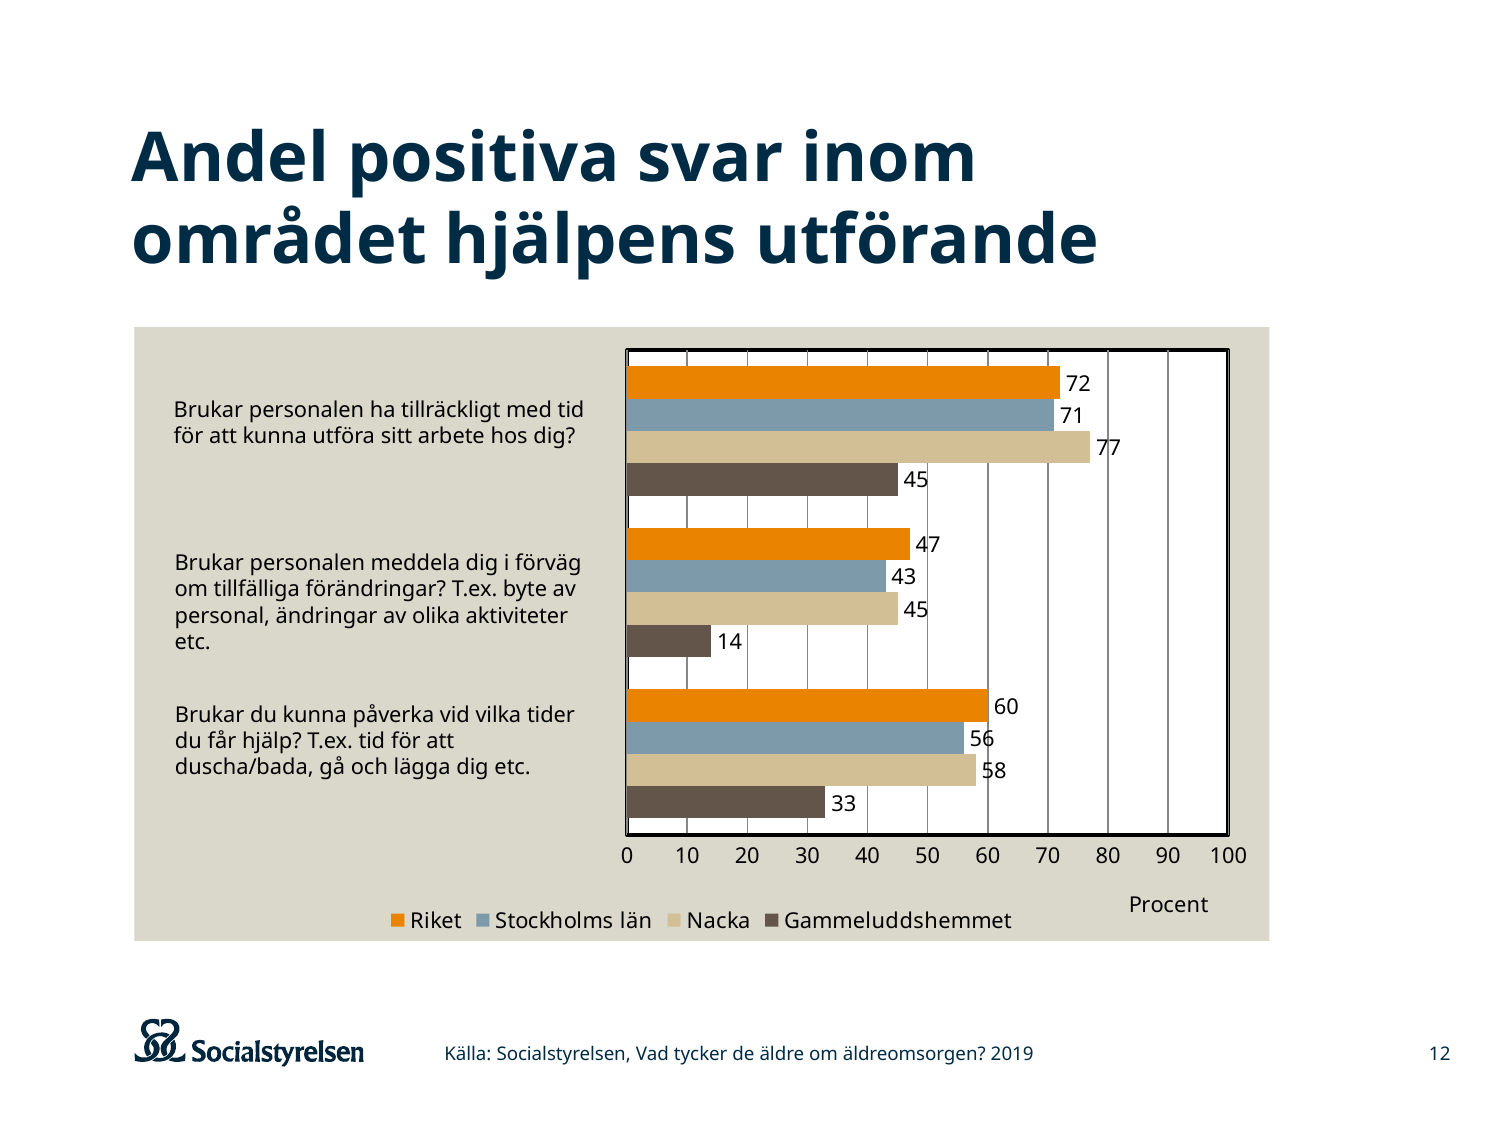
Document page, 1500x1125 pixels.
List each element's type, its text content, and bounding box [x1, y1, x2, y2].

title Andel positiva svar inom området hjälpens utförande [131, 112, 1273, 326]
footer Källa: Socialstyrelsen, Vad tycker de äldre om äldreomsorgen? 2019 [444, 1032, 1110, 1077]
chart [134, 326, 1270, 942]
slide_number 12 [1379, 1032, 1451, 1077]
